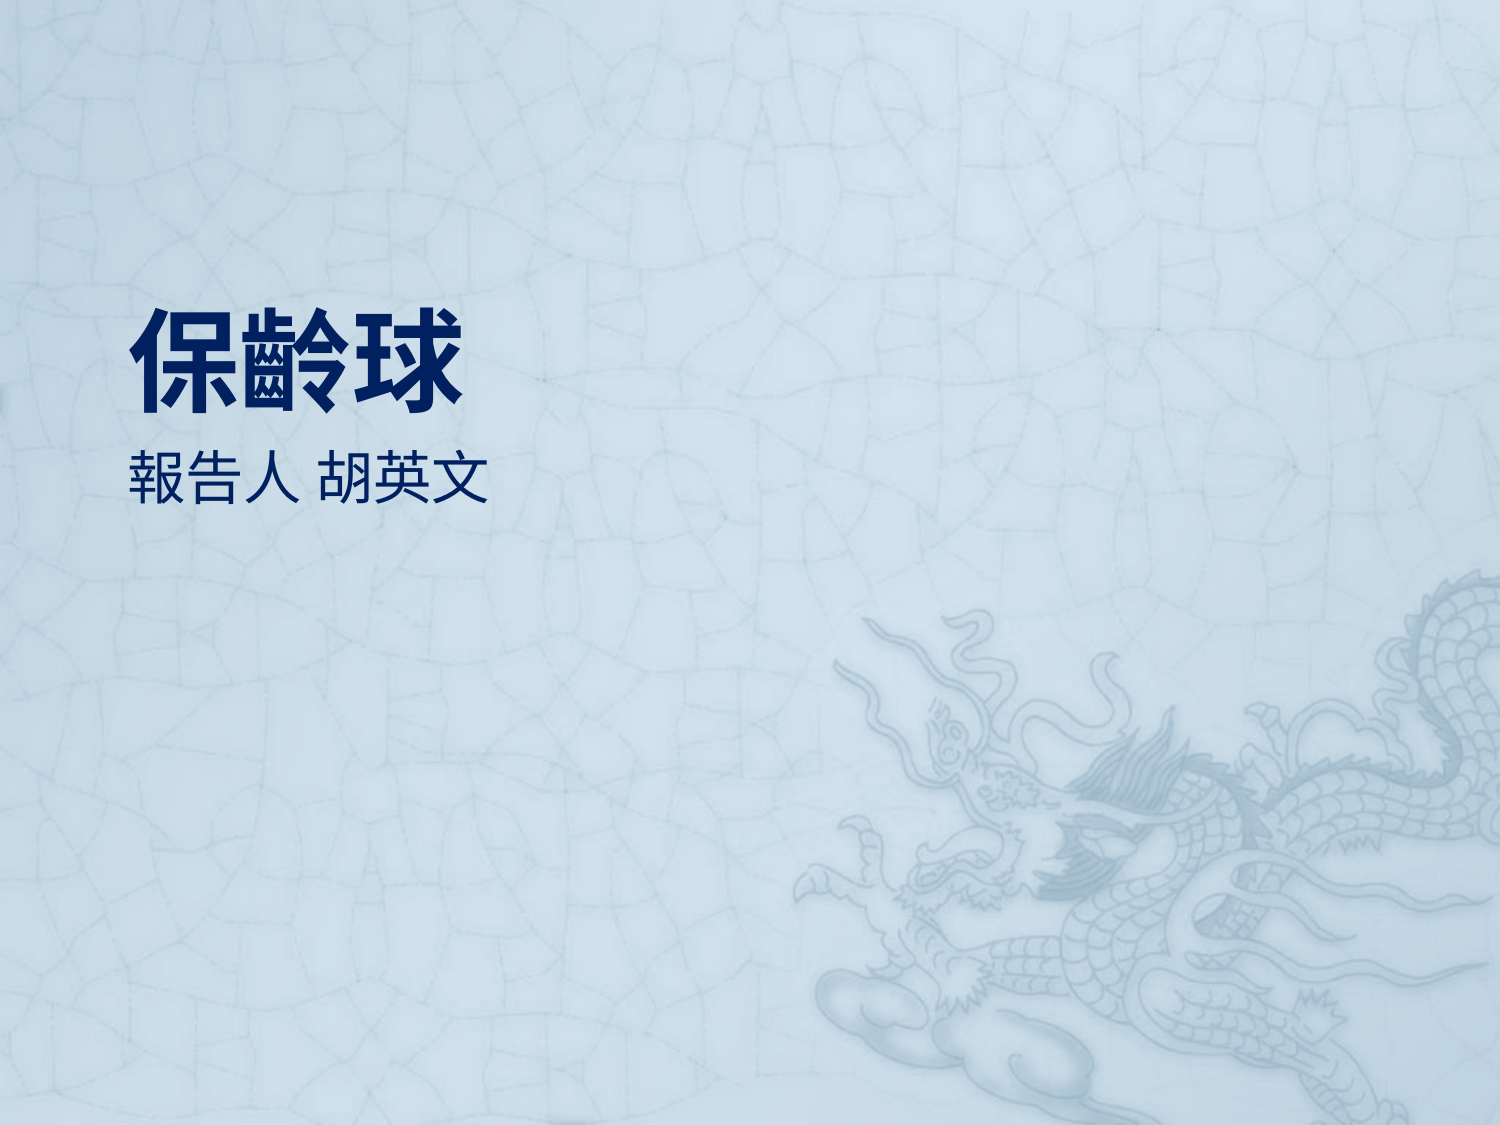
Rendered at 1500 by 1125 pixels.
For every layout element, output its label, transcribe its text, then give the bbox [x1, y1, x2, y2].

title 保齡球 [112, 192, 1388, 434]
subtitle 報告人 胡英文 [112, 433, 1207, 722]
